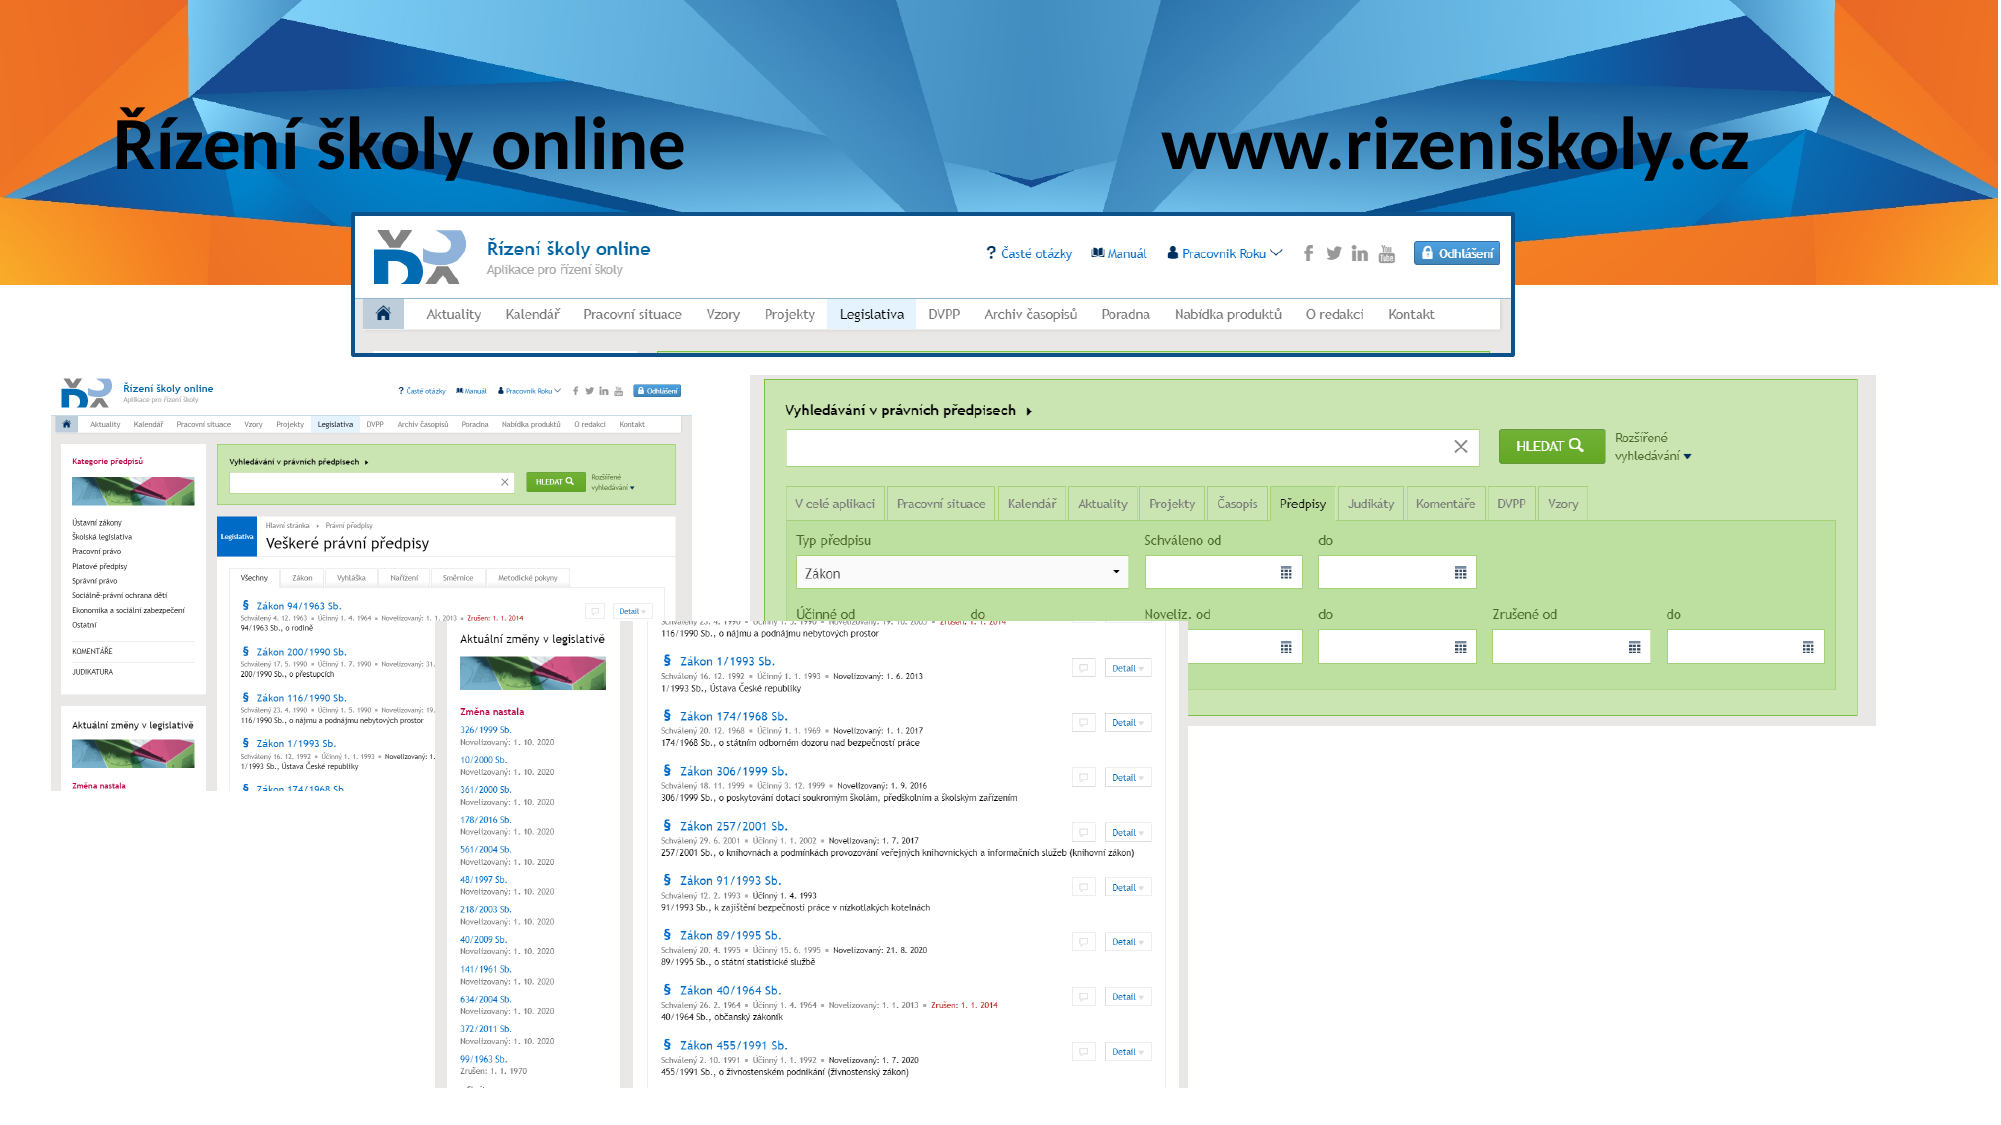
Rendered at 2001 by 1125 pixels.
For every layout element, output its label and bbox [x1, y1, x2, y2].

picture [51, 371, 1876, 1088]
picture [0, 0, 1998, 353]
